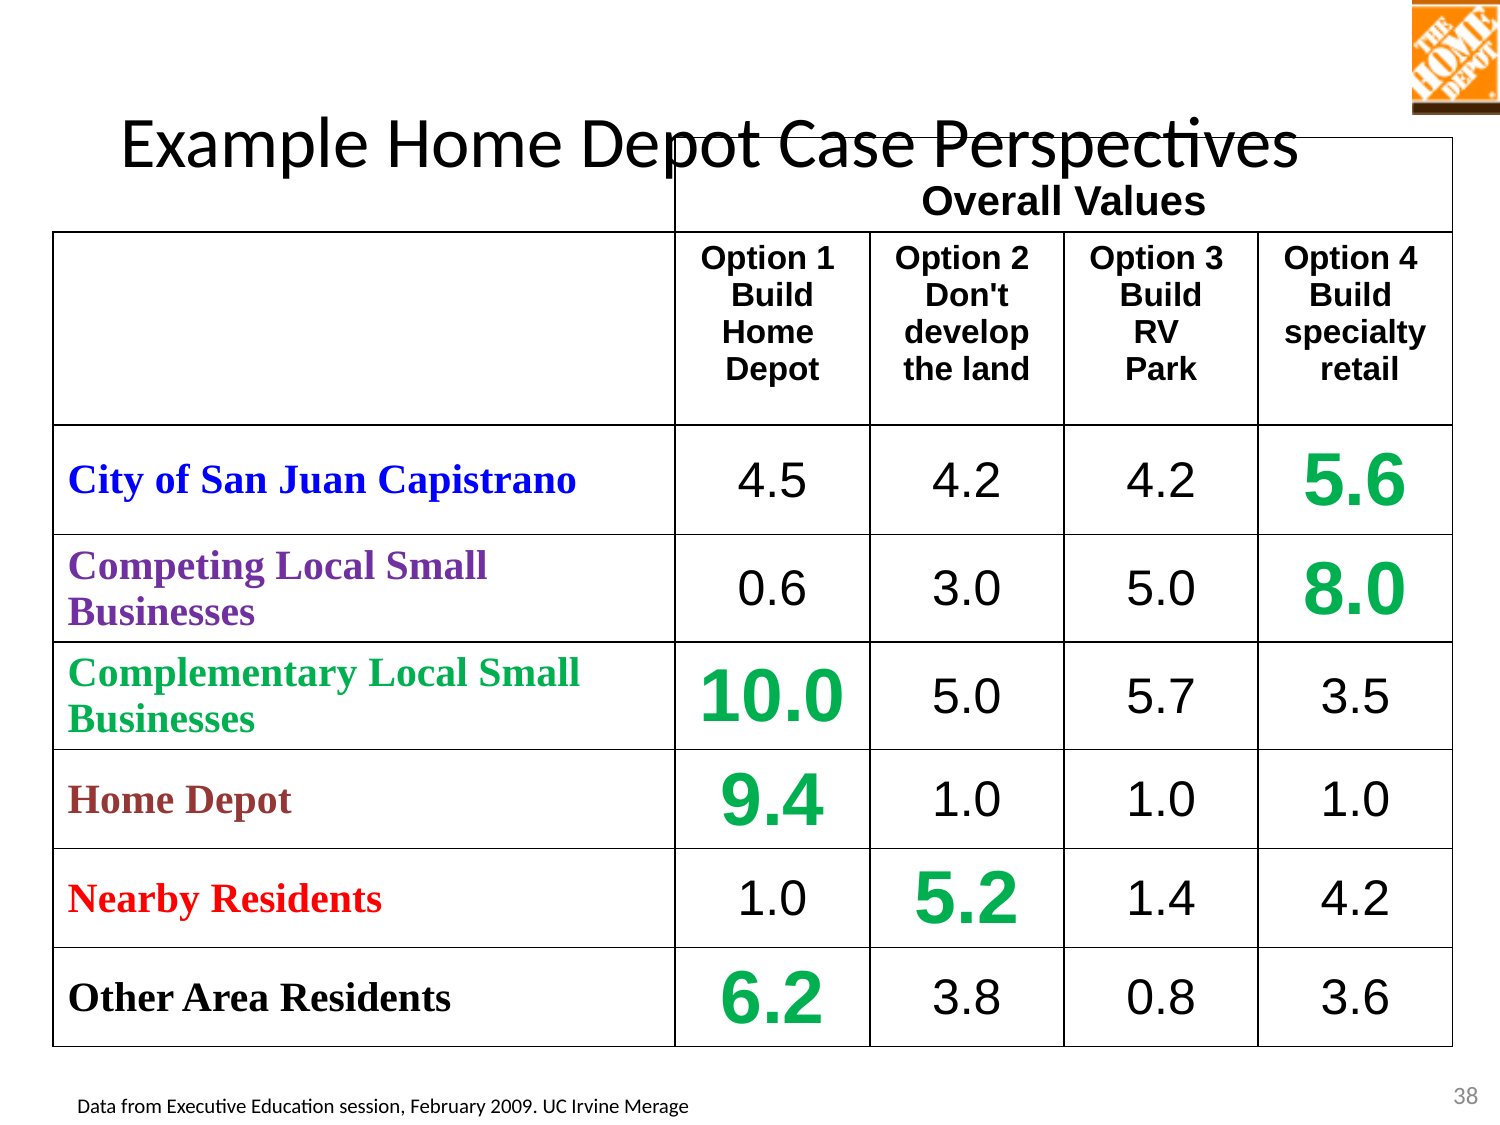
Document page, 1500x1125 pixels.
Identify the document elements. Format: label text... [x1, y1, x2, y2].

table_cell 1.4 [1065, 849, 1257, 947]
table_cell 4.2 [1065, 426, 1257, 534]
table_cell Other Area Residents [54, 948, 674, 1046]
text_box Data from Executive Education session, February 2009. UC Irvine Merage [62, 1084, 1453, 1125]
table_cell 3.6 [1259, 948, 1452, 1046]
table_cell 0.6 [676, 535, 869, 641]
table_cell 5.0 [871, 643, 1063, 749]
table_cell Complementary Local Small Businesses [54, 643, 674, 749]
table_cell 5.6 [1259, 426, 1452, 534]
table_cell Home Depot [54, 750, 674, 848]
table_cell Option 3 Build RV Park [1065, 233, 1257, 424]
table_cell 8.0 [1259, 535, 1452, 641]
table_cell City of San Juan Capistrano [54, 426, 674, 534]
table_cell 5.7 [1065, 643, 1257, 749]
table_cell 6.2 [676, 948, 869, 1046]
table_cell 4.2 [871, 426, 1063, 534]
slide_number 38 [1418, 1065, 1494, 1125]
table_cell 1.0 [871, 750, 1063, 848]
title Example Home Depot Case Perspectives [75, 45, 1475, 233]
picture [1412, 0, 1500, 115]
table_cell 4.5 [676, 426, 869, 534]
table_cell 9.4 [676, 750, 869, 848]
table_cell Option 1 Build Home Depot [676, 233, 869, 424]
table_header [53, 137, 674, 231]
table_cell Nearby Residents [54, 849, 674, 947]
table_cell Competing Local Small Businesses [54, 535, 674, 641]
table_cell [54, 233, 674, 424]
table_cell 5.2 [871, 849, 1063, 947]
table_cell Option 2 Don't develop the land [871, 233, 1063, 424]
table_cell 3.5 [1259, 643, 1452, 749]
table_cell 5.0 [1065, 535, 1257, 641]
table_cell 1.0 [1259, 750, 1452, 848]
table_cell 3.0 [871, 535, 1063, 641]
table_cell 1.0 [676, 849, 869, 947]
table_cell 4.2 [1259, 849, 1452, 947]
table_cell Option 4 Build specialty retail [1259, 233, 1452, 424]
table_cell 10.0 [676, 643, 869, 749]
table_cell 1.0 [1065, 750, 1257, 848]
table_cell 3.8 [871, 948, 1063, 1046]
table_cell 0.8 [1065, 948, 1257, 1046]
table_header Overall Values [676, 138, 1452, 231]
